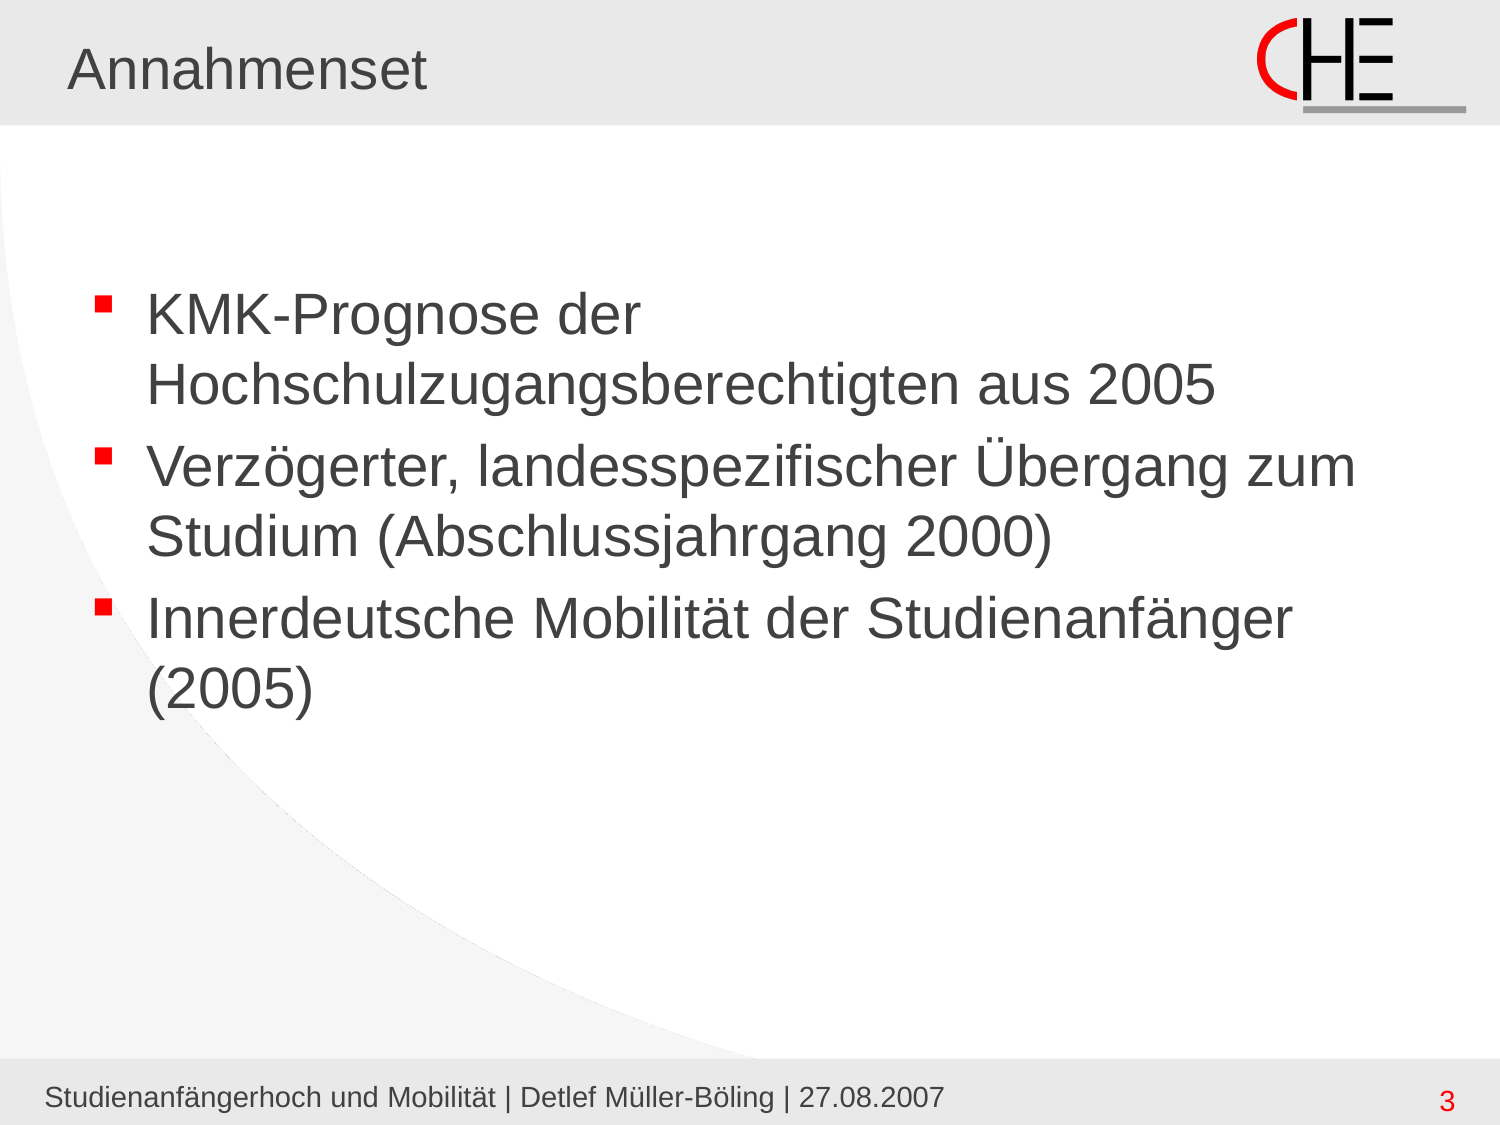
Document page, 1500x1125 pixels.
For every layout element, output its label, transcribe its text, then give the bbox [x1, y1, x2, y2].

picture [1257, 18, 1467, 114]
slide_number 3 [1120, 1074, 1471, 1125]
footer Studienanfängerhoch und Mobilität | Detlef Müller-Böling | 27.08.2007 [29, 1070, 1057, 1125]
list KMK-Prognose der Hochschulzugangsberechtigten aus 2005 Verzögerter, landesspezifischer Übergang zum Studium (Abschlussjahrgang 2000) Innerdeutsche Mobilität der Studienanfänger (2005) [75, 268, 1425, 1012]
title Annahmenset [52, 7, 1152, 126]
picture [0, 158, 1316, 1058]
